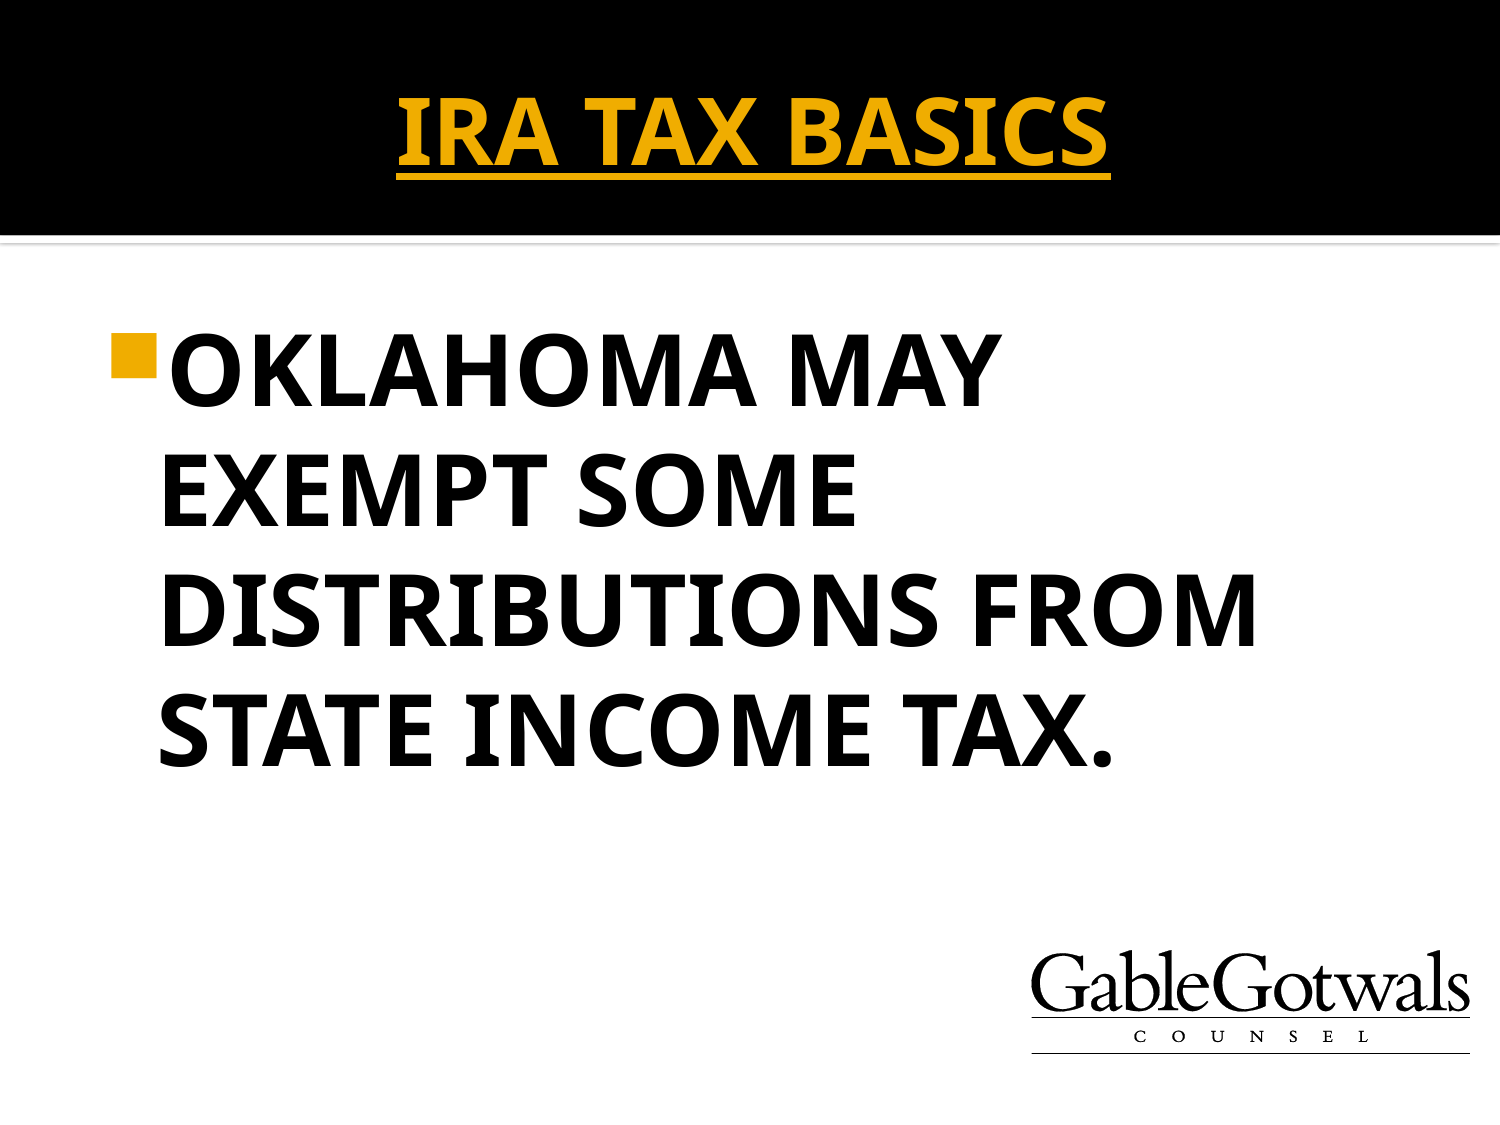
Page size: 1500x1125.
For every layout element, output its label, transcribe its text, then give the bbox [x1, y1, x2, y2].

title IRA TAX BASICS [75, 25, 1425, 231]
list OKLAHOMA MAY EXEMPT SOME DISTRIBUTIONS FROM STATE INCOME TAX. [75, 291, 1425, 1050]
